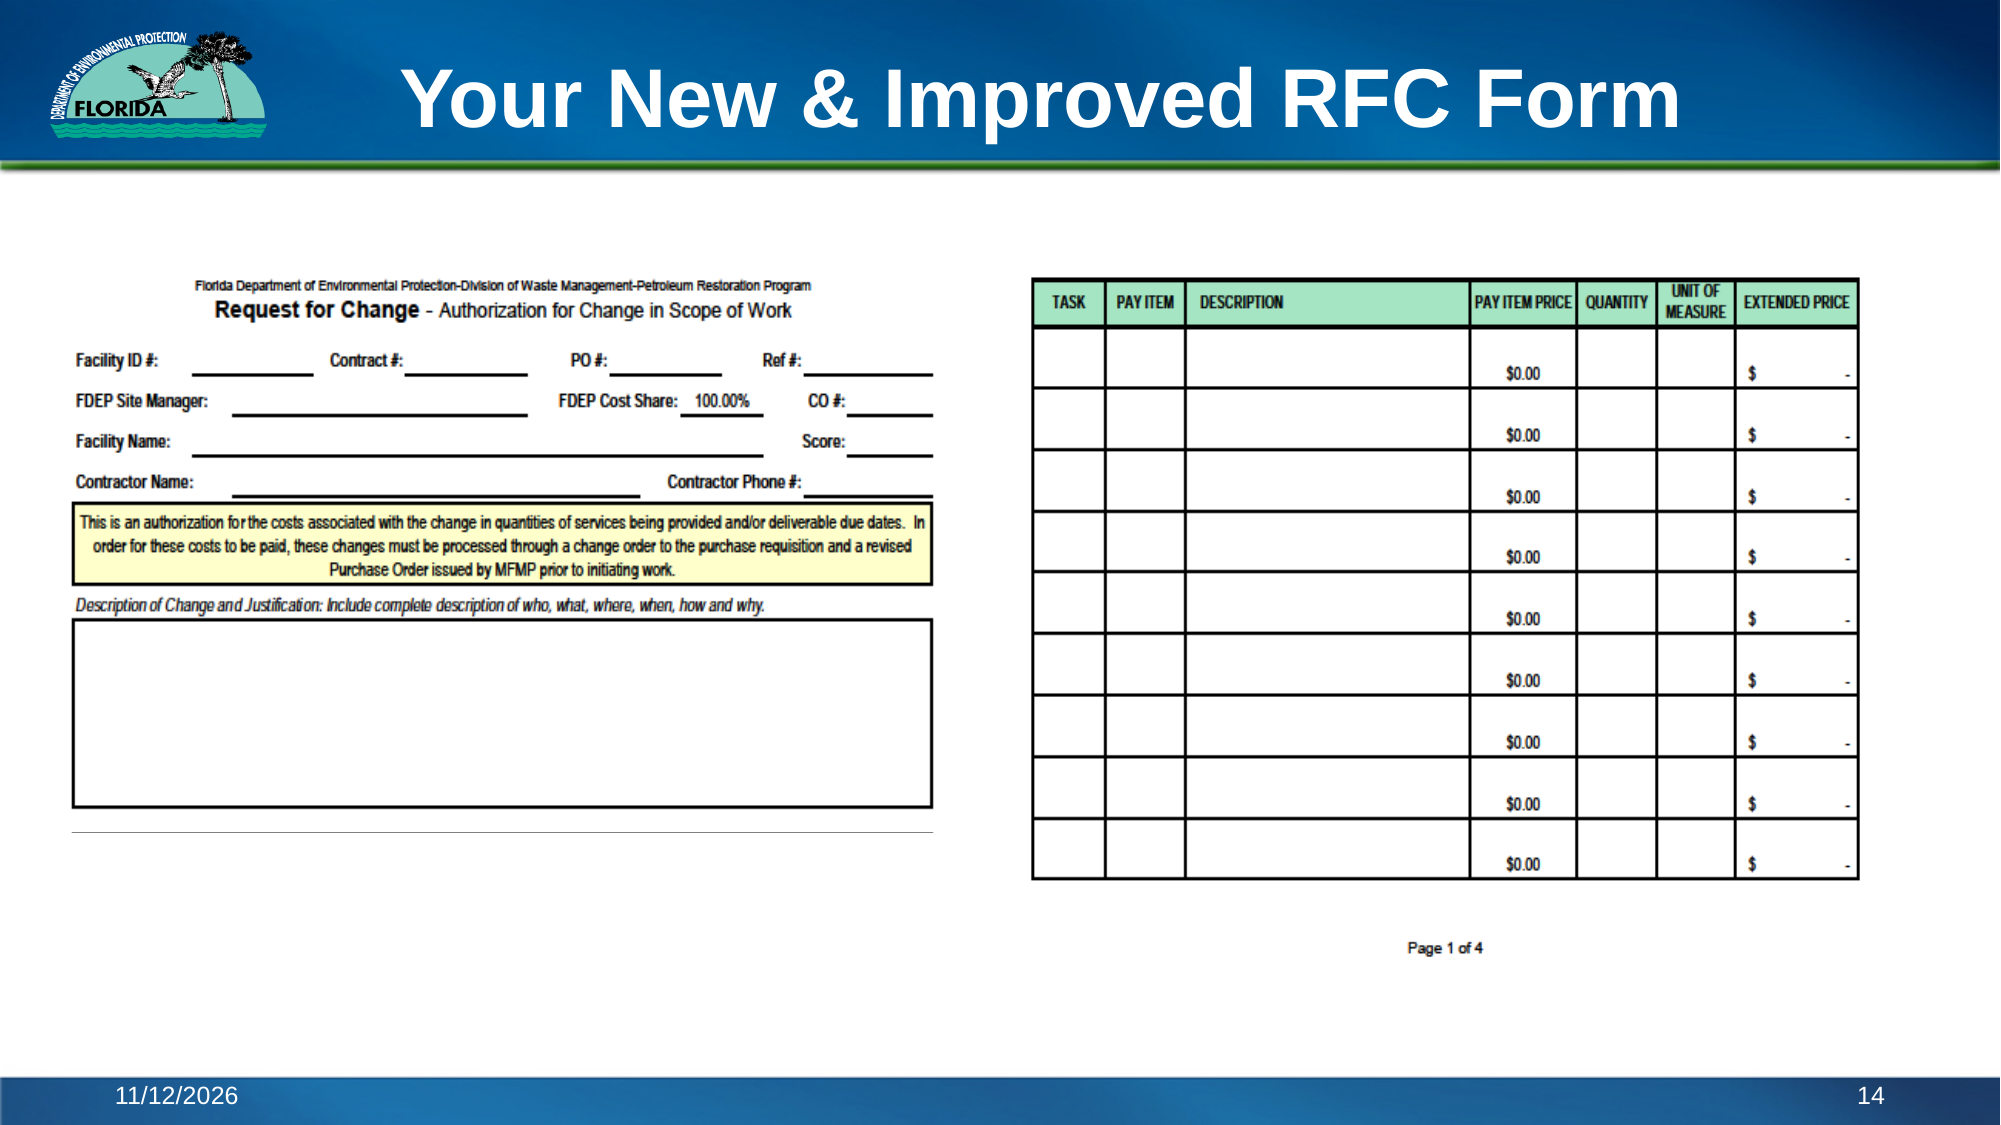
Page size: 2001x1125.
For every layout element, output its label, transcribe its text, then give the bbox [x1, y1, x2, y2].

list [31, 242, 975, 833]
slide_number 14 [1433, 1065, 1900, 1125]
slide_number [99, 1065, 567, 1125]
title Your New & Improved RFC Form [183, 0, 1900, 188]
picture [0, 0, 2000, 1125]
